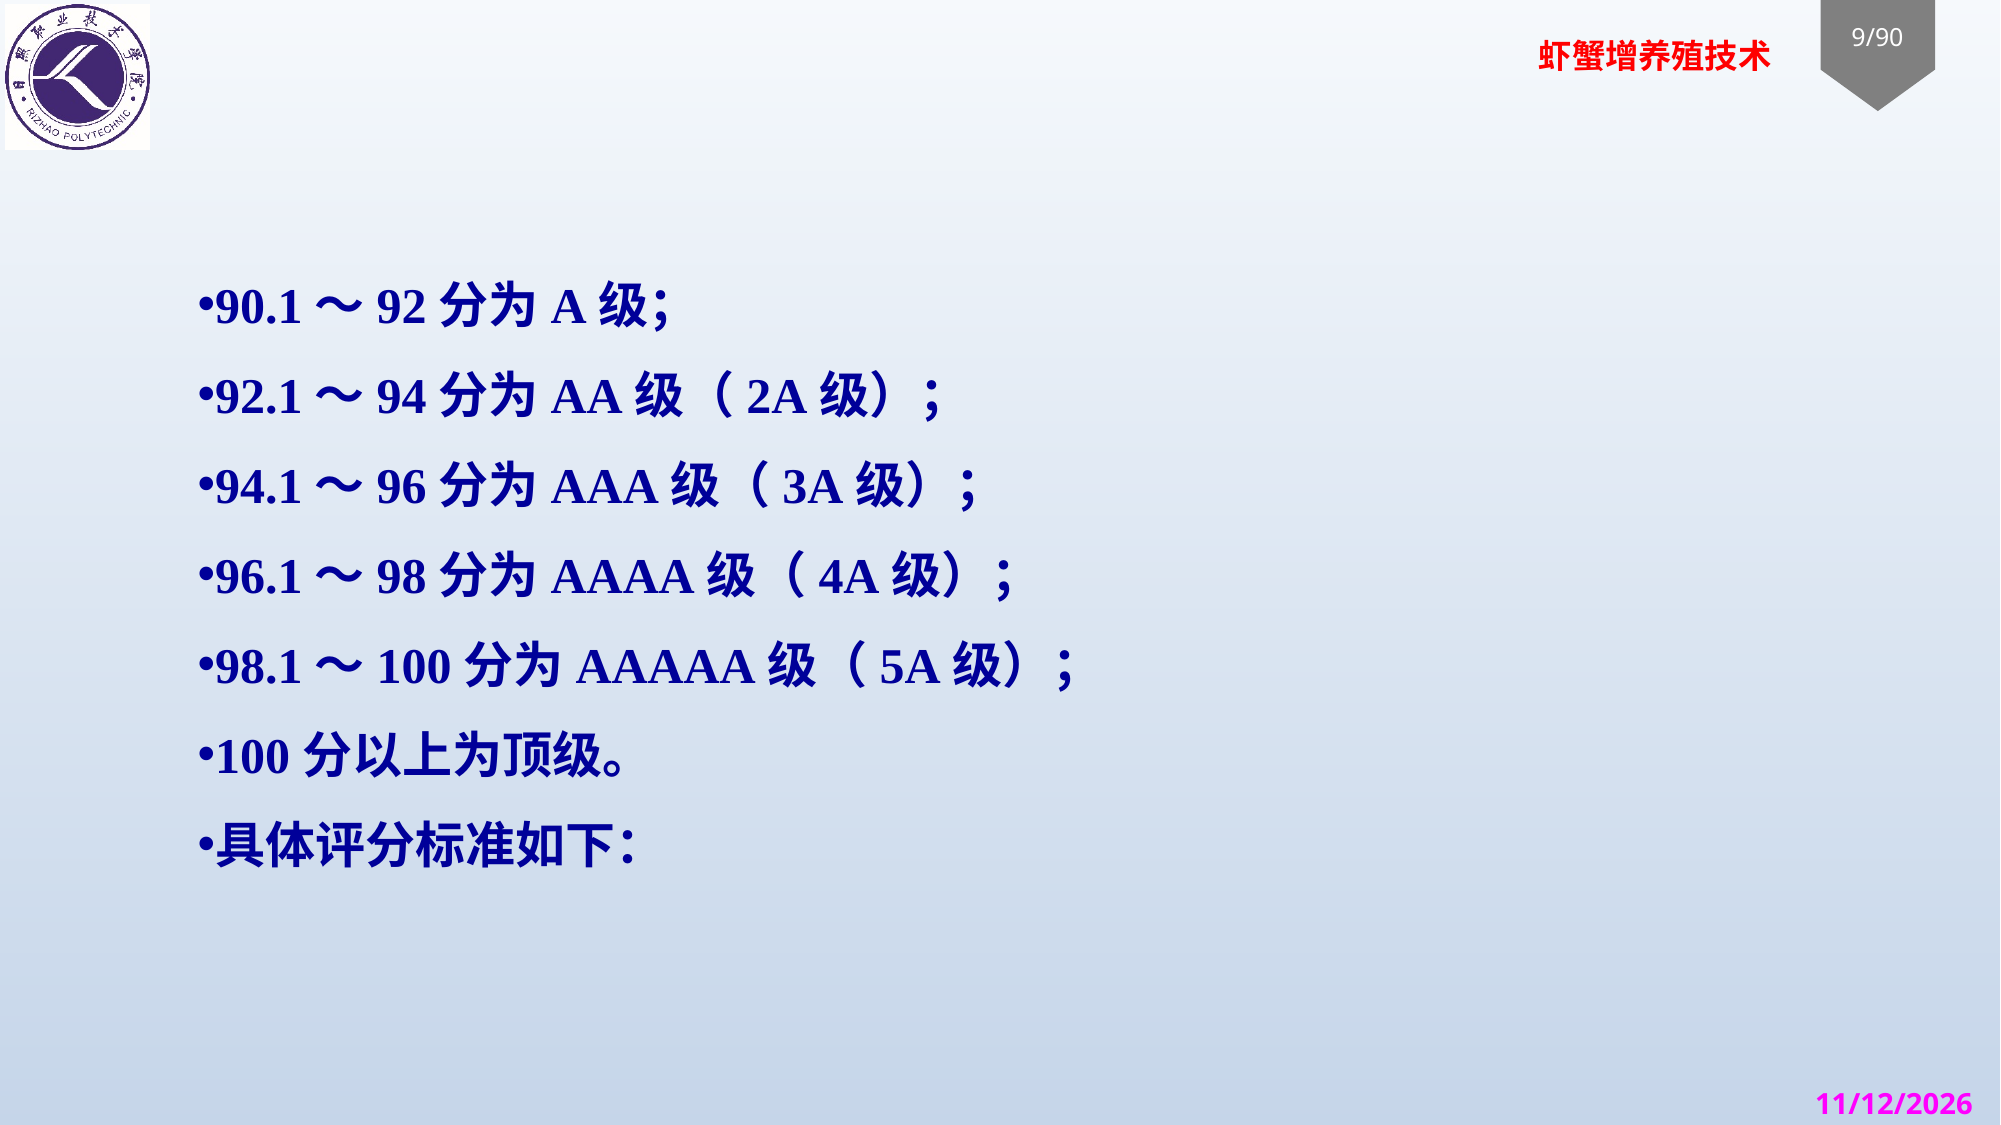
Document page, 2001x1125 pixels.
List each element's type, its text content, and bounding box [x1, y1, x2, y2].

picture [5, 4, 150, 150]
list 90.1～92分为A级； 92.1～94分为AA级（2A级）； 94.1～96分为AAA级（3A级）； 96.1～98分为AAAA级（4A级）； 98.1～100分为AAAAA级（5A级）； 100分以上为顶级。 具体评分标准如下： [133, 235, 1900, 1040]
